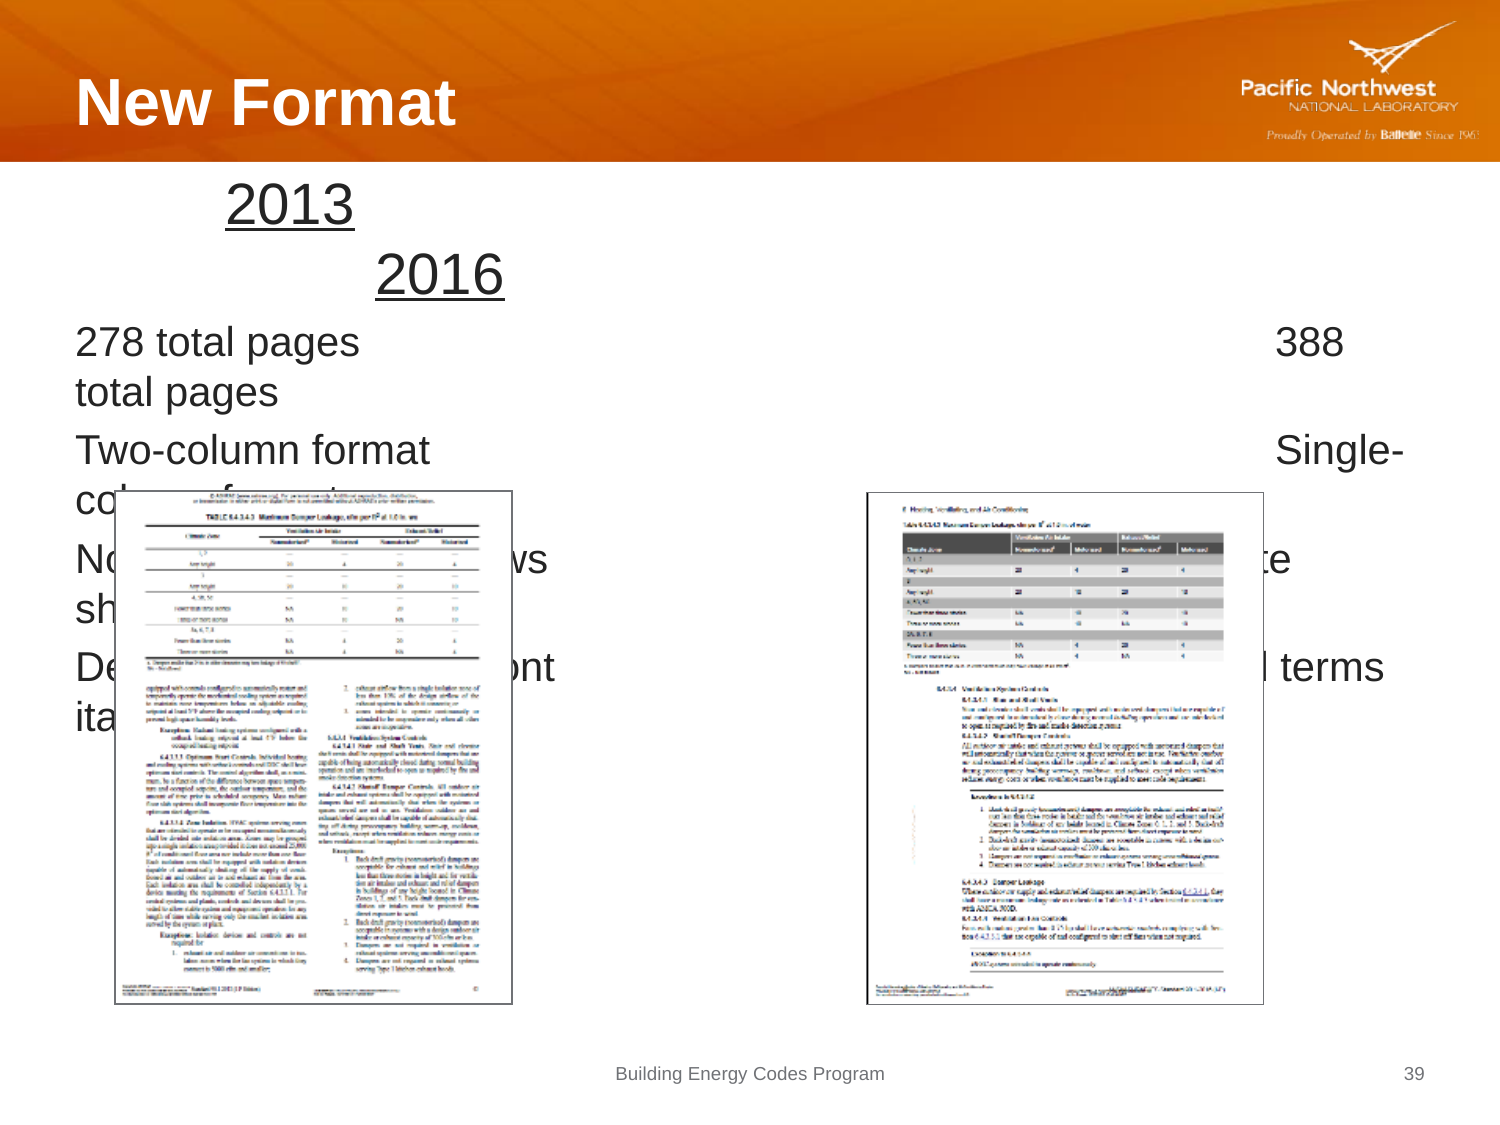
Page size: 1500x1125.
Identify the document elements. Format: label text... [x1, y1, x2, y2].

footer Building Energy Codes Program [512, 1042, 988, 1103]
list 2013 2016 278 total pages 388 total pages Two-column format Single-column format No shading for table rows Alternate shading for table rows Defined terms normal font Defined terms italicized [75, 166, 1425, 954]
picture [867, 492, 1264, 1004]
picture [0, 0, 1500, 161]
title New Format [75, 58, 1163, 161]
picture [115, 491, 512, 1004]
slide_number 39 [1074, 1042, 1425, 1103]
